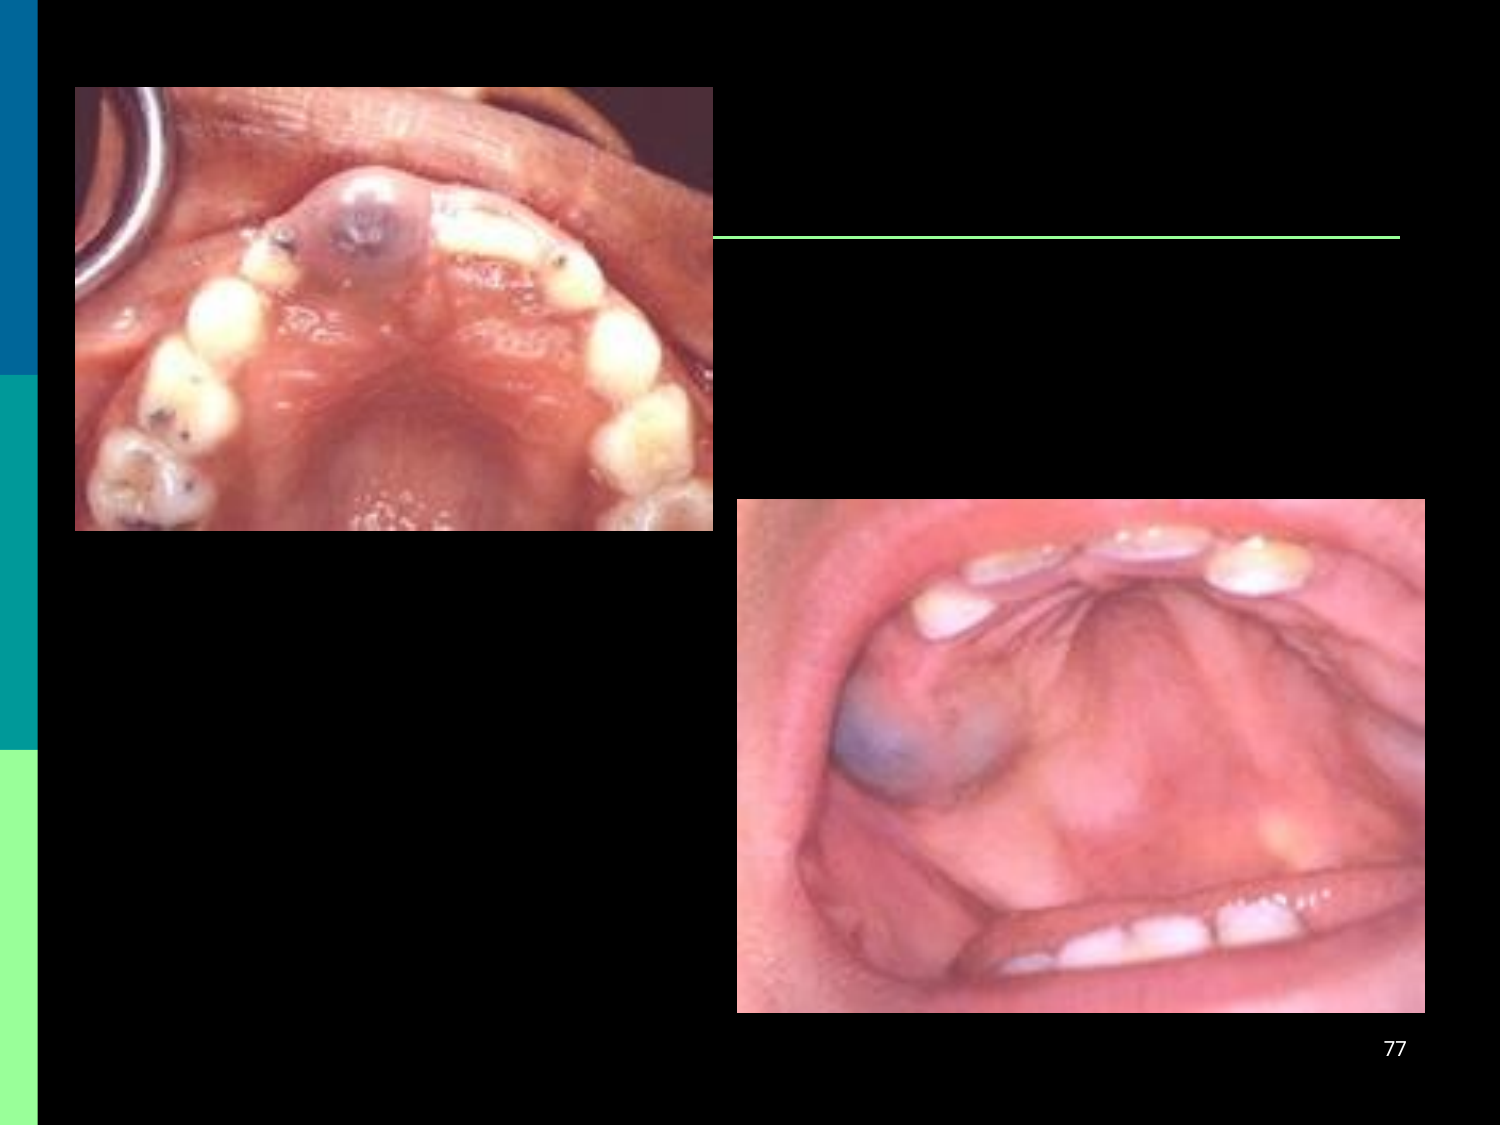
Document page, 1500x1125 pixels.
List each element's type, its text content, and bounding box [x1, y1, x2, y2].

picture [737, 499, 1426, 1014]
slide_number 77 [1377, 1030, 1417, 1125]
picture [74, 87, 713, 531]
